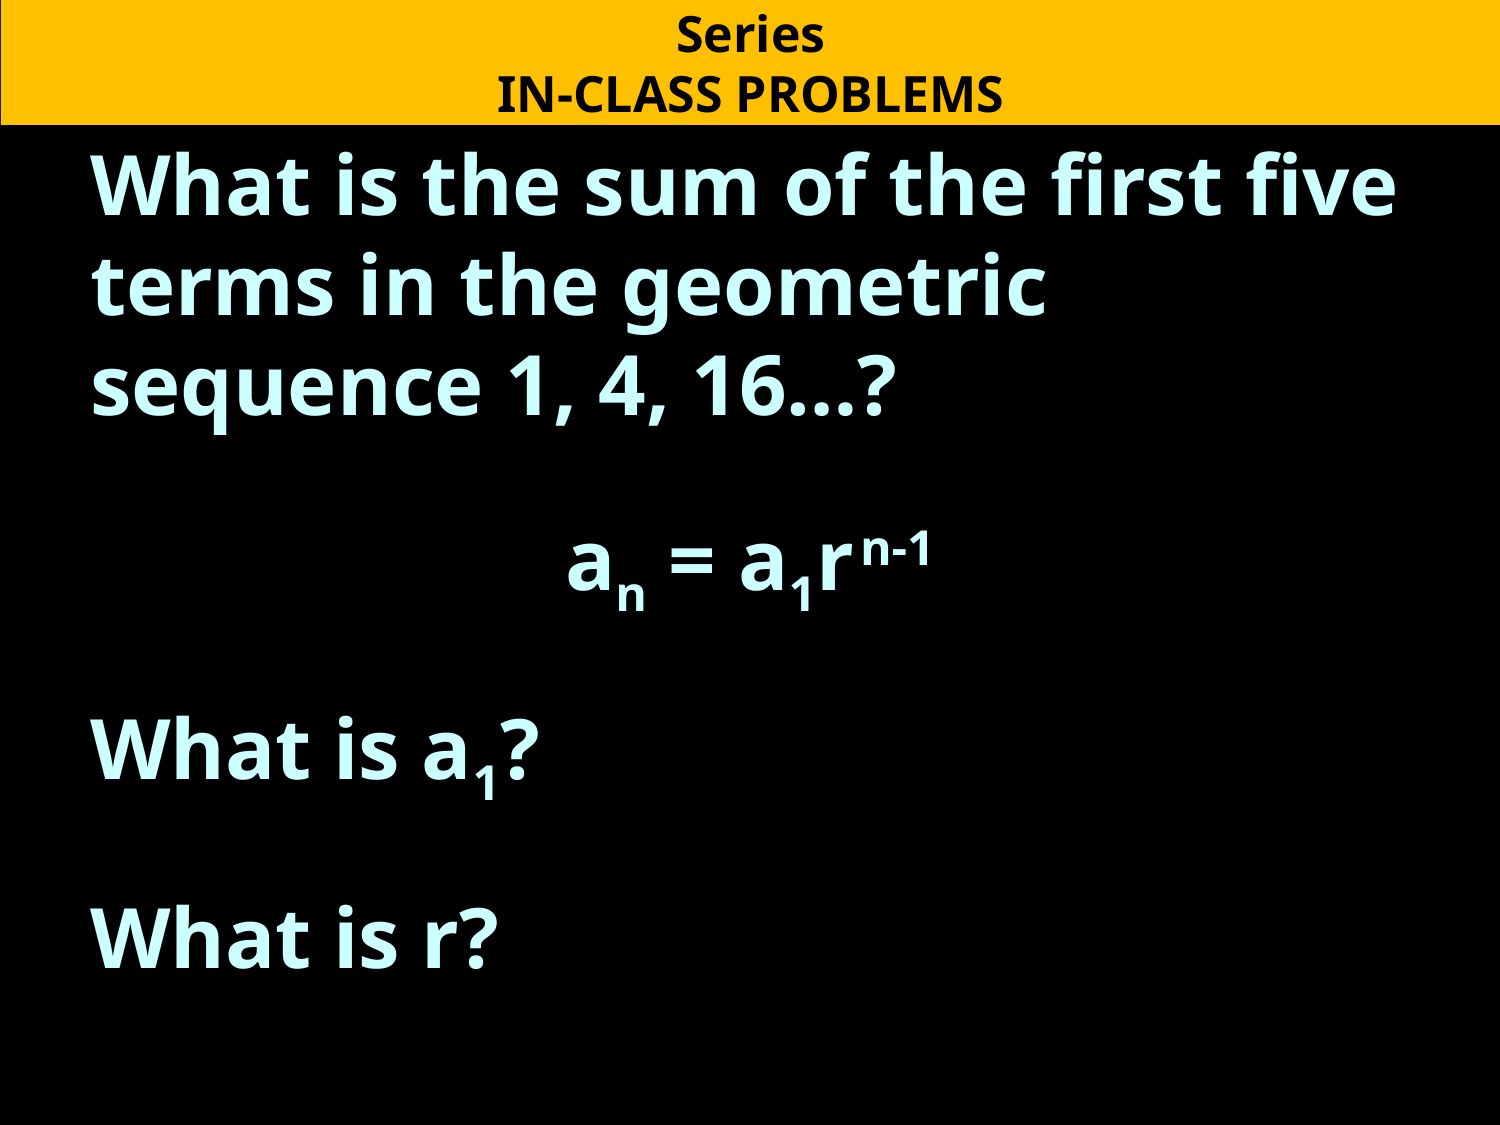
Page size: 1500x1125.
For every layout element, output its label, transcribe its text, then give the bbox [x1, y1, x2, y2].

text_box Series IN-CLASS PROBLEMS [0, 0, 1500, 125]
list What is the sum of the first five terms in the geometric sequence 1, 4, 16…? an = a1r n-1 What is a1? What is r? [75, 125, 1425, 1050]
